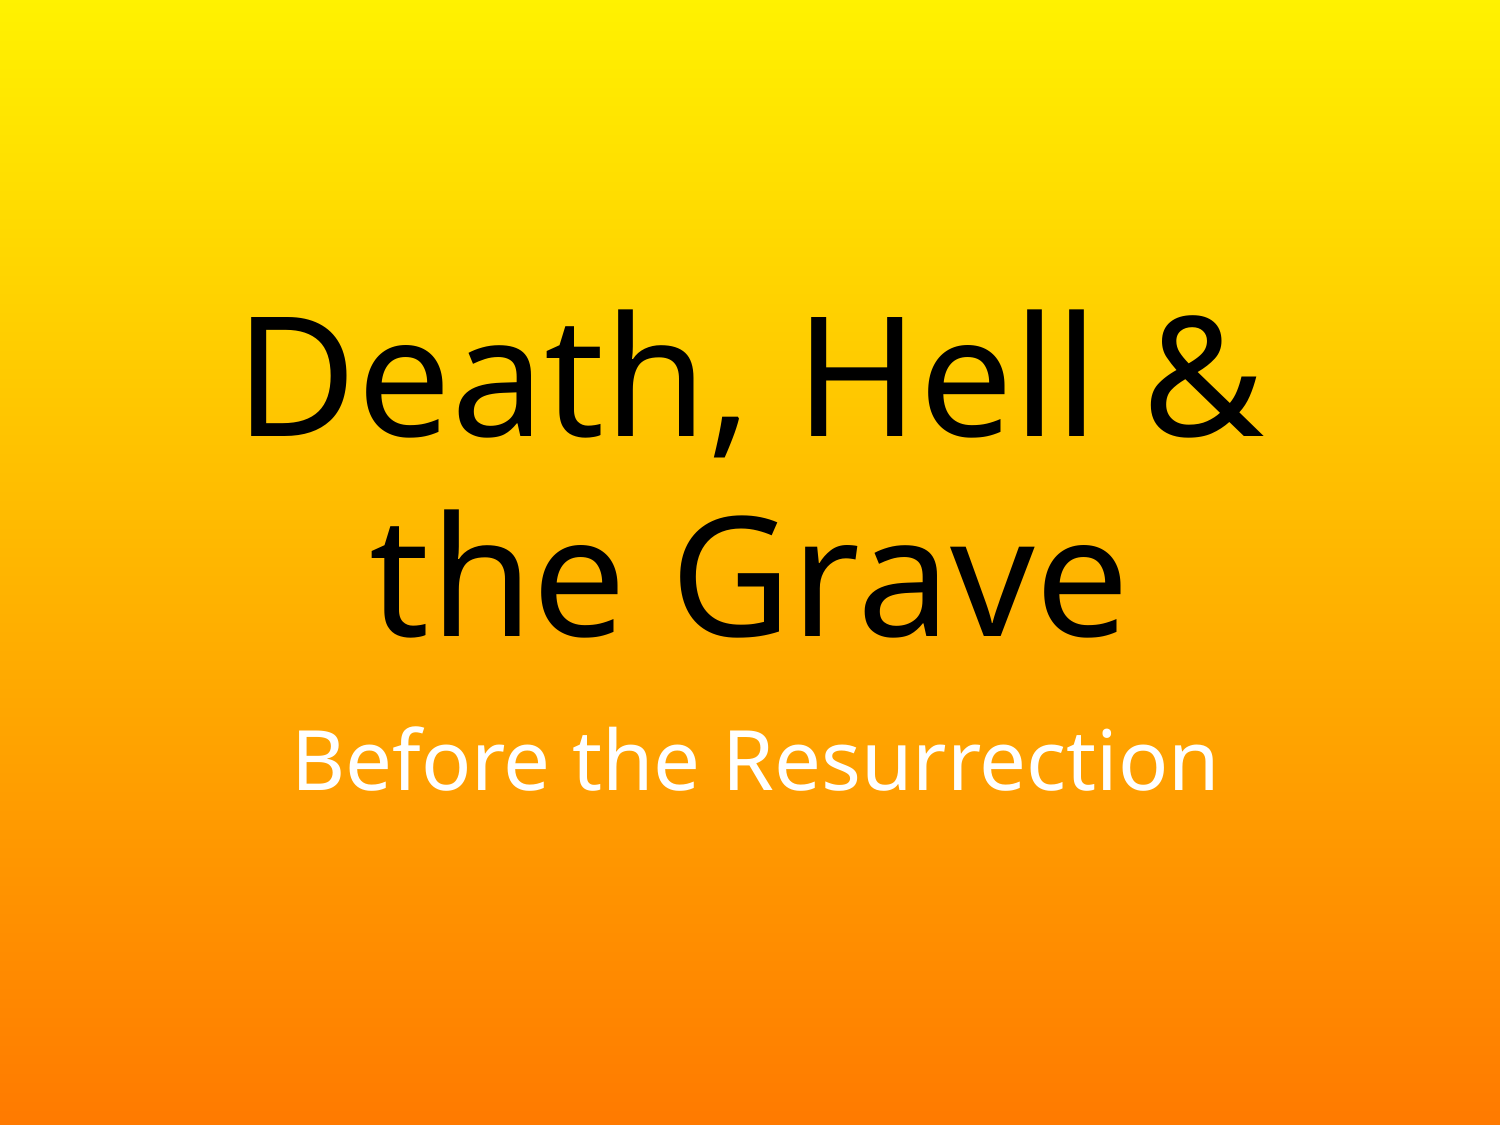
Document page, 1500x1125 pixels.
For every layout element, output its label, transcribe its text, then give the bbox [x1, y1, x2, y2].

title Death, Hell & the Grave [112, 349, 1388, 591]
subtitle Before the Resurrection [150, 699, 1363, 925]
